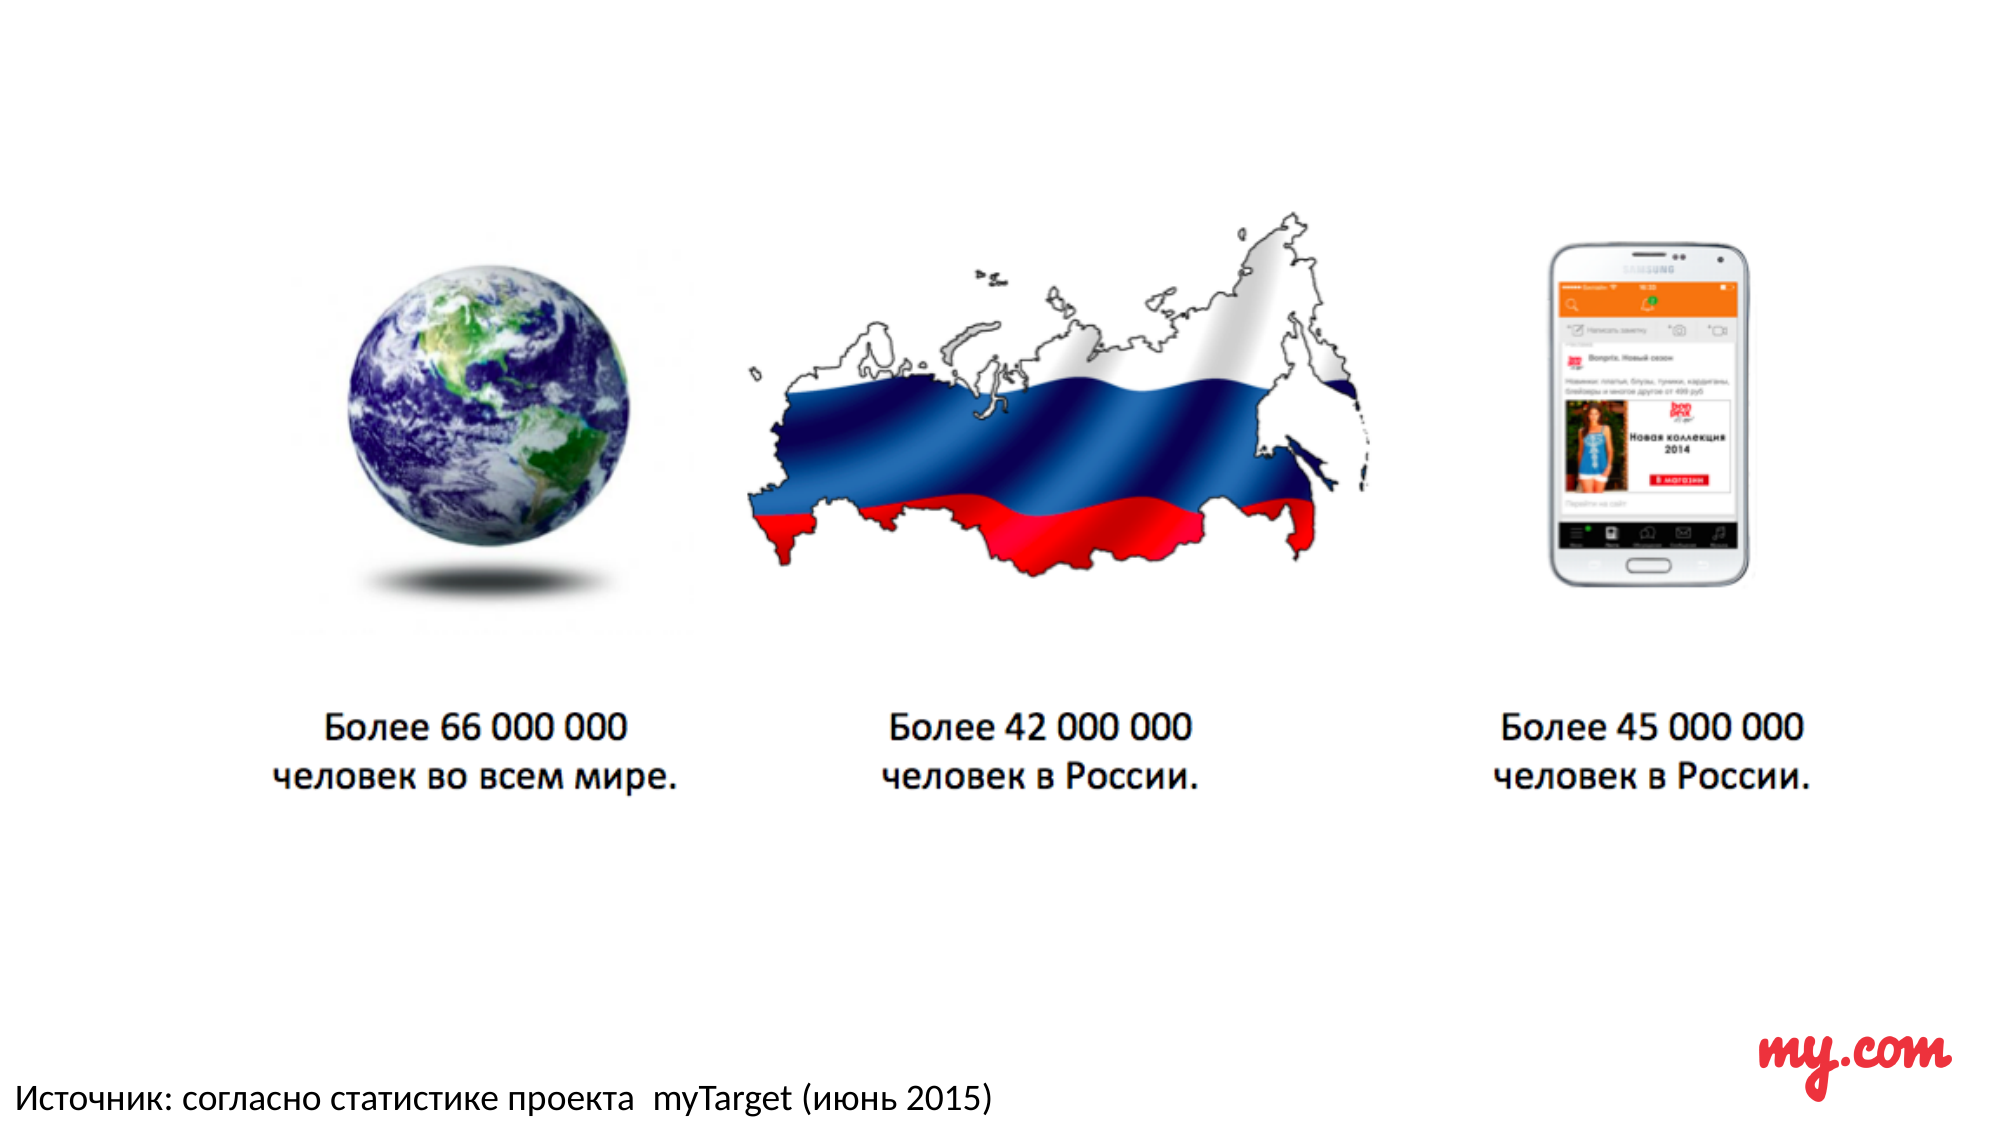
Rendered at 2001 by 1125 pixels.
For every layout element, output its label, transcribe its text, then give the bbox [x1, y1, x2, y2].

picture [256, 186, 1827, 817]
text_box Источник: согласно статистике проекта myTarget (июнь 2015) [0, 1065, 1657, 1108]
picture [1759, 1036, 1952, 1102]
